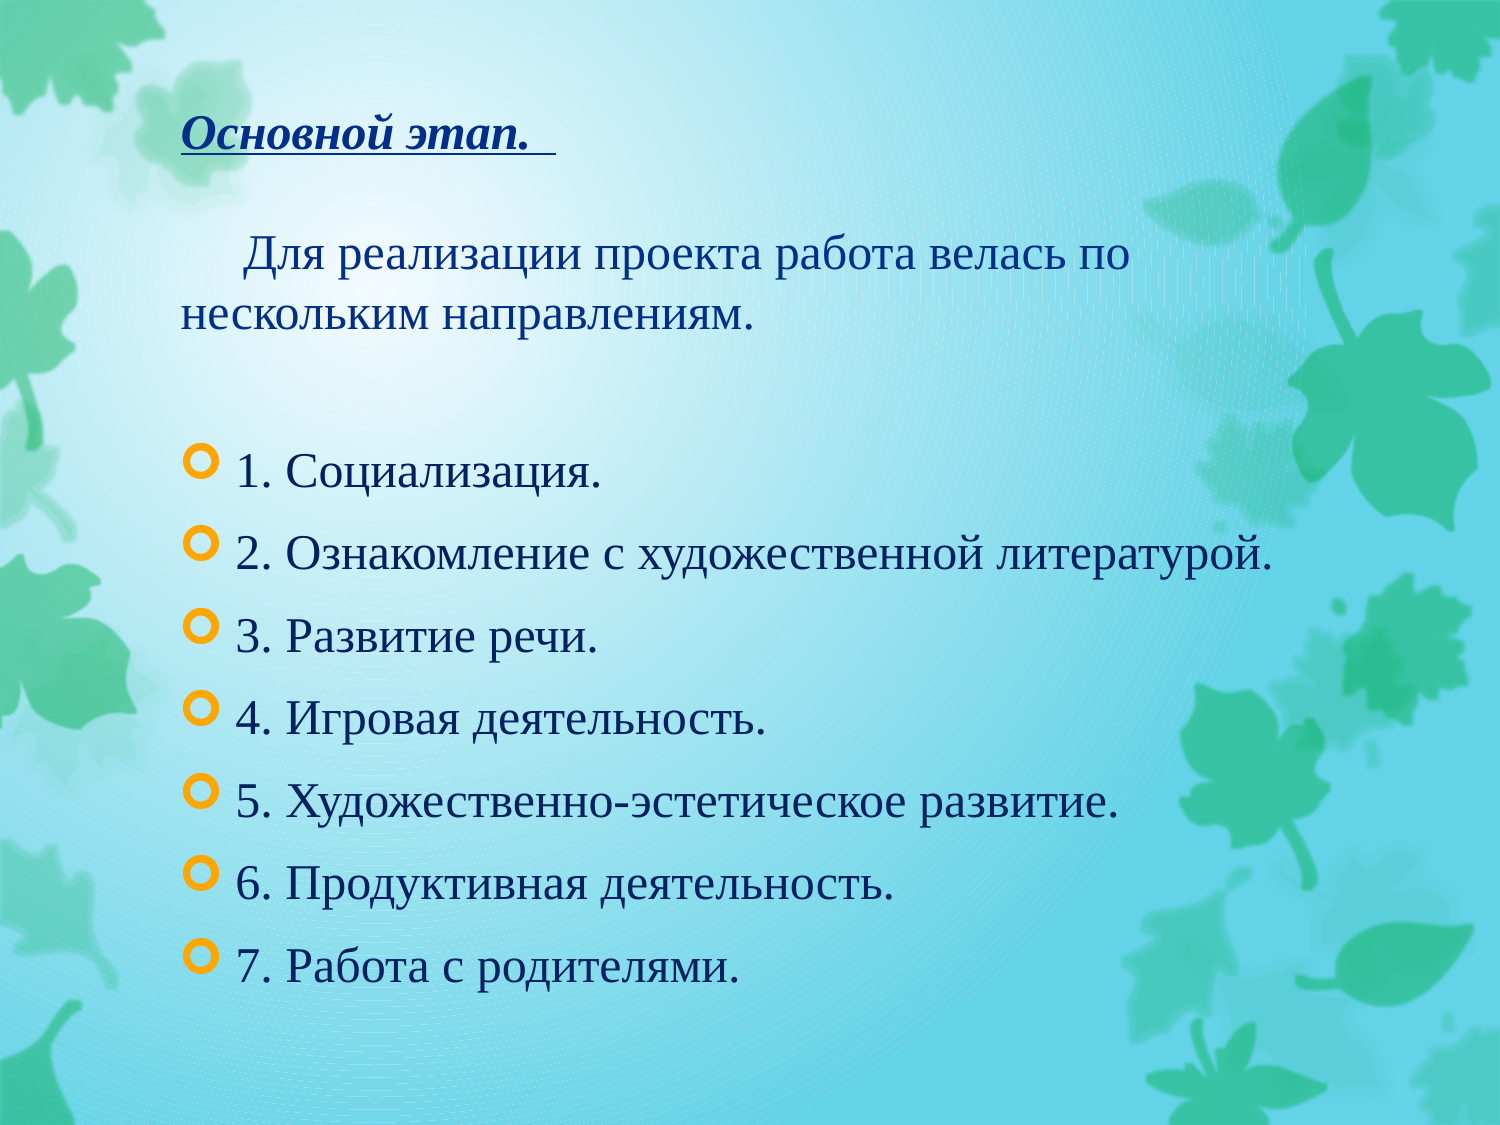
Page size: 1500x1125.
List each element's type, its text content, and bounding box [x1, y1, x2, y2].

list 1. Социализация. 2. Ознакомление с художественной литературой. 3. Развитие речи. 4. Игровая деятельность. 5. Художественно-эстетическое развитие. 6. Продуктивная деятельность. 7. Работа с родителями. [163, 398, 1334, 1032]
title Основной этап. Для реализации проекта работа велась по нескольким направлениям. [165, 110, 1335, 329]
